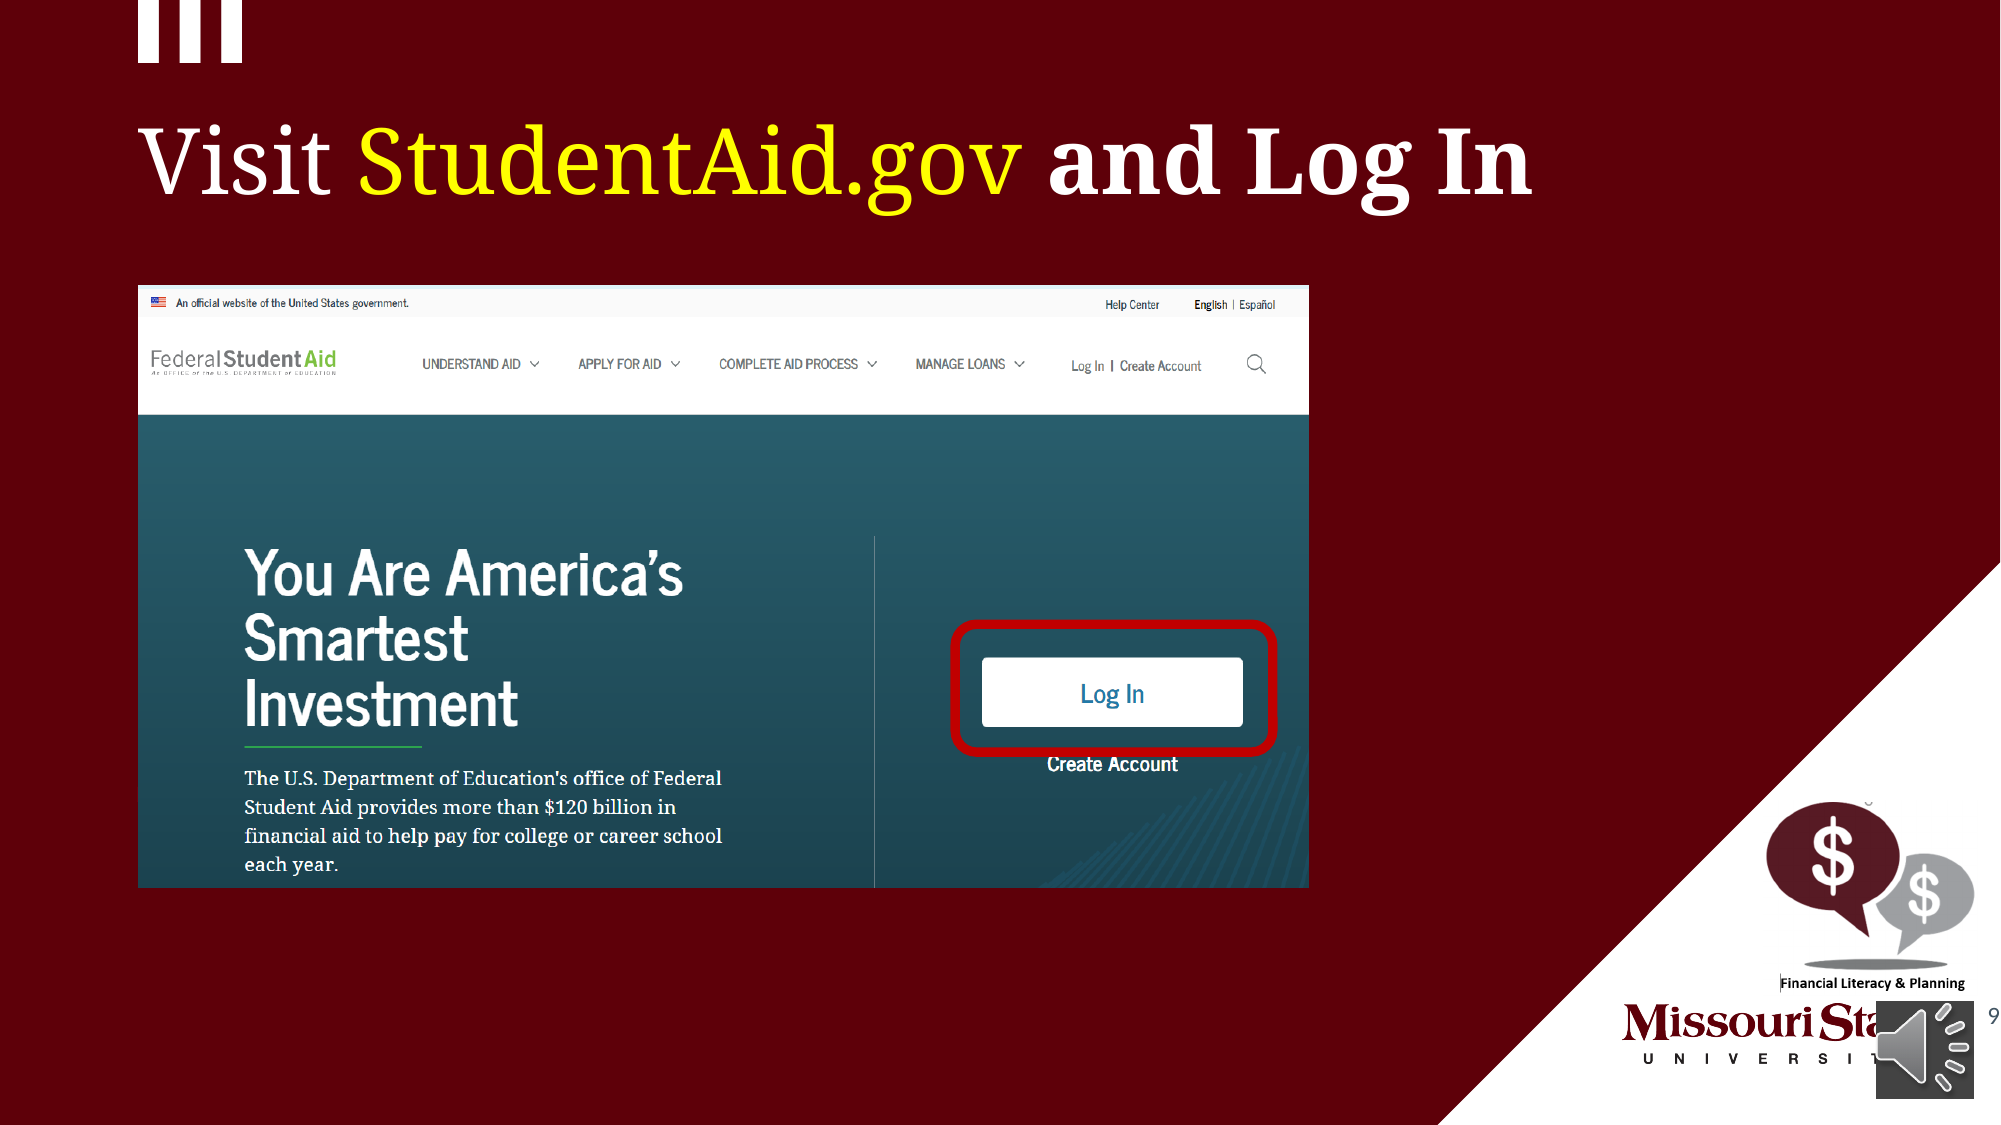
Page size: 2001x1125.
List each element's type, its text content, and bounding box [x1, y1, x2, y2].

picture [1622, 999, 1975, 1100]
list Visit StudentAid.gov and Log In [138, 80, 1869, 268]
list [138, 285, 1309, 888]
picture [138, 0, 242, 63]
picture [1763, 800, 1978, 996]
slide_number 9 [1850, 984, 2000, 1045]
